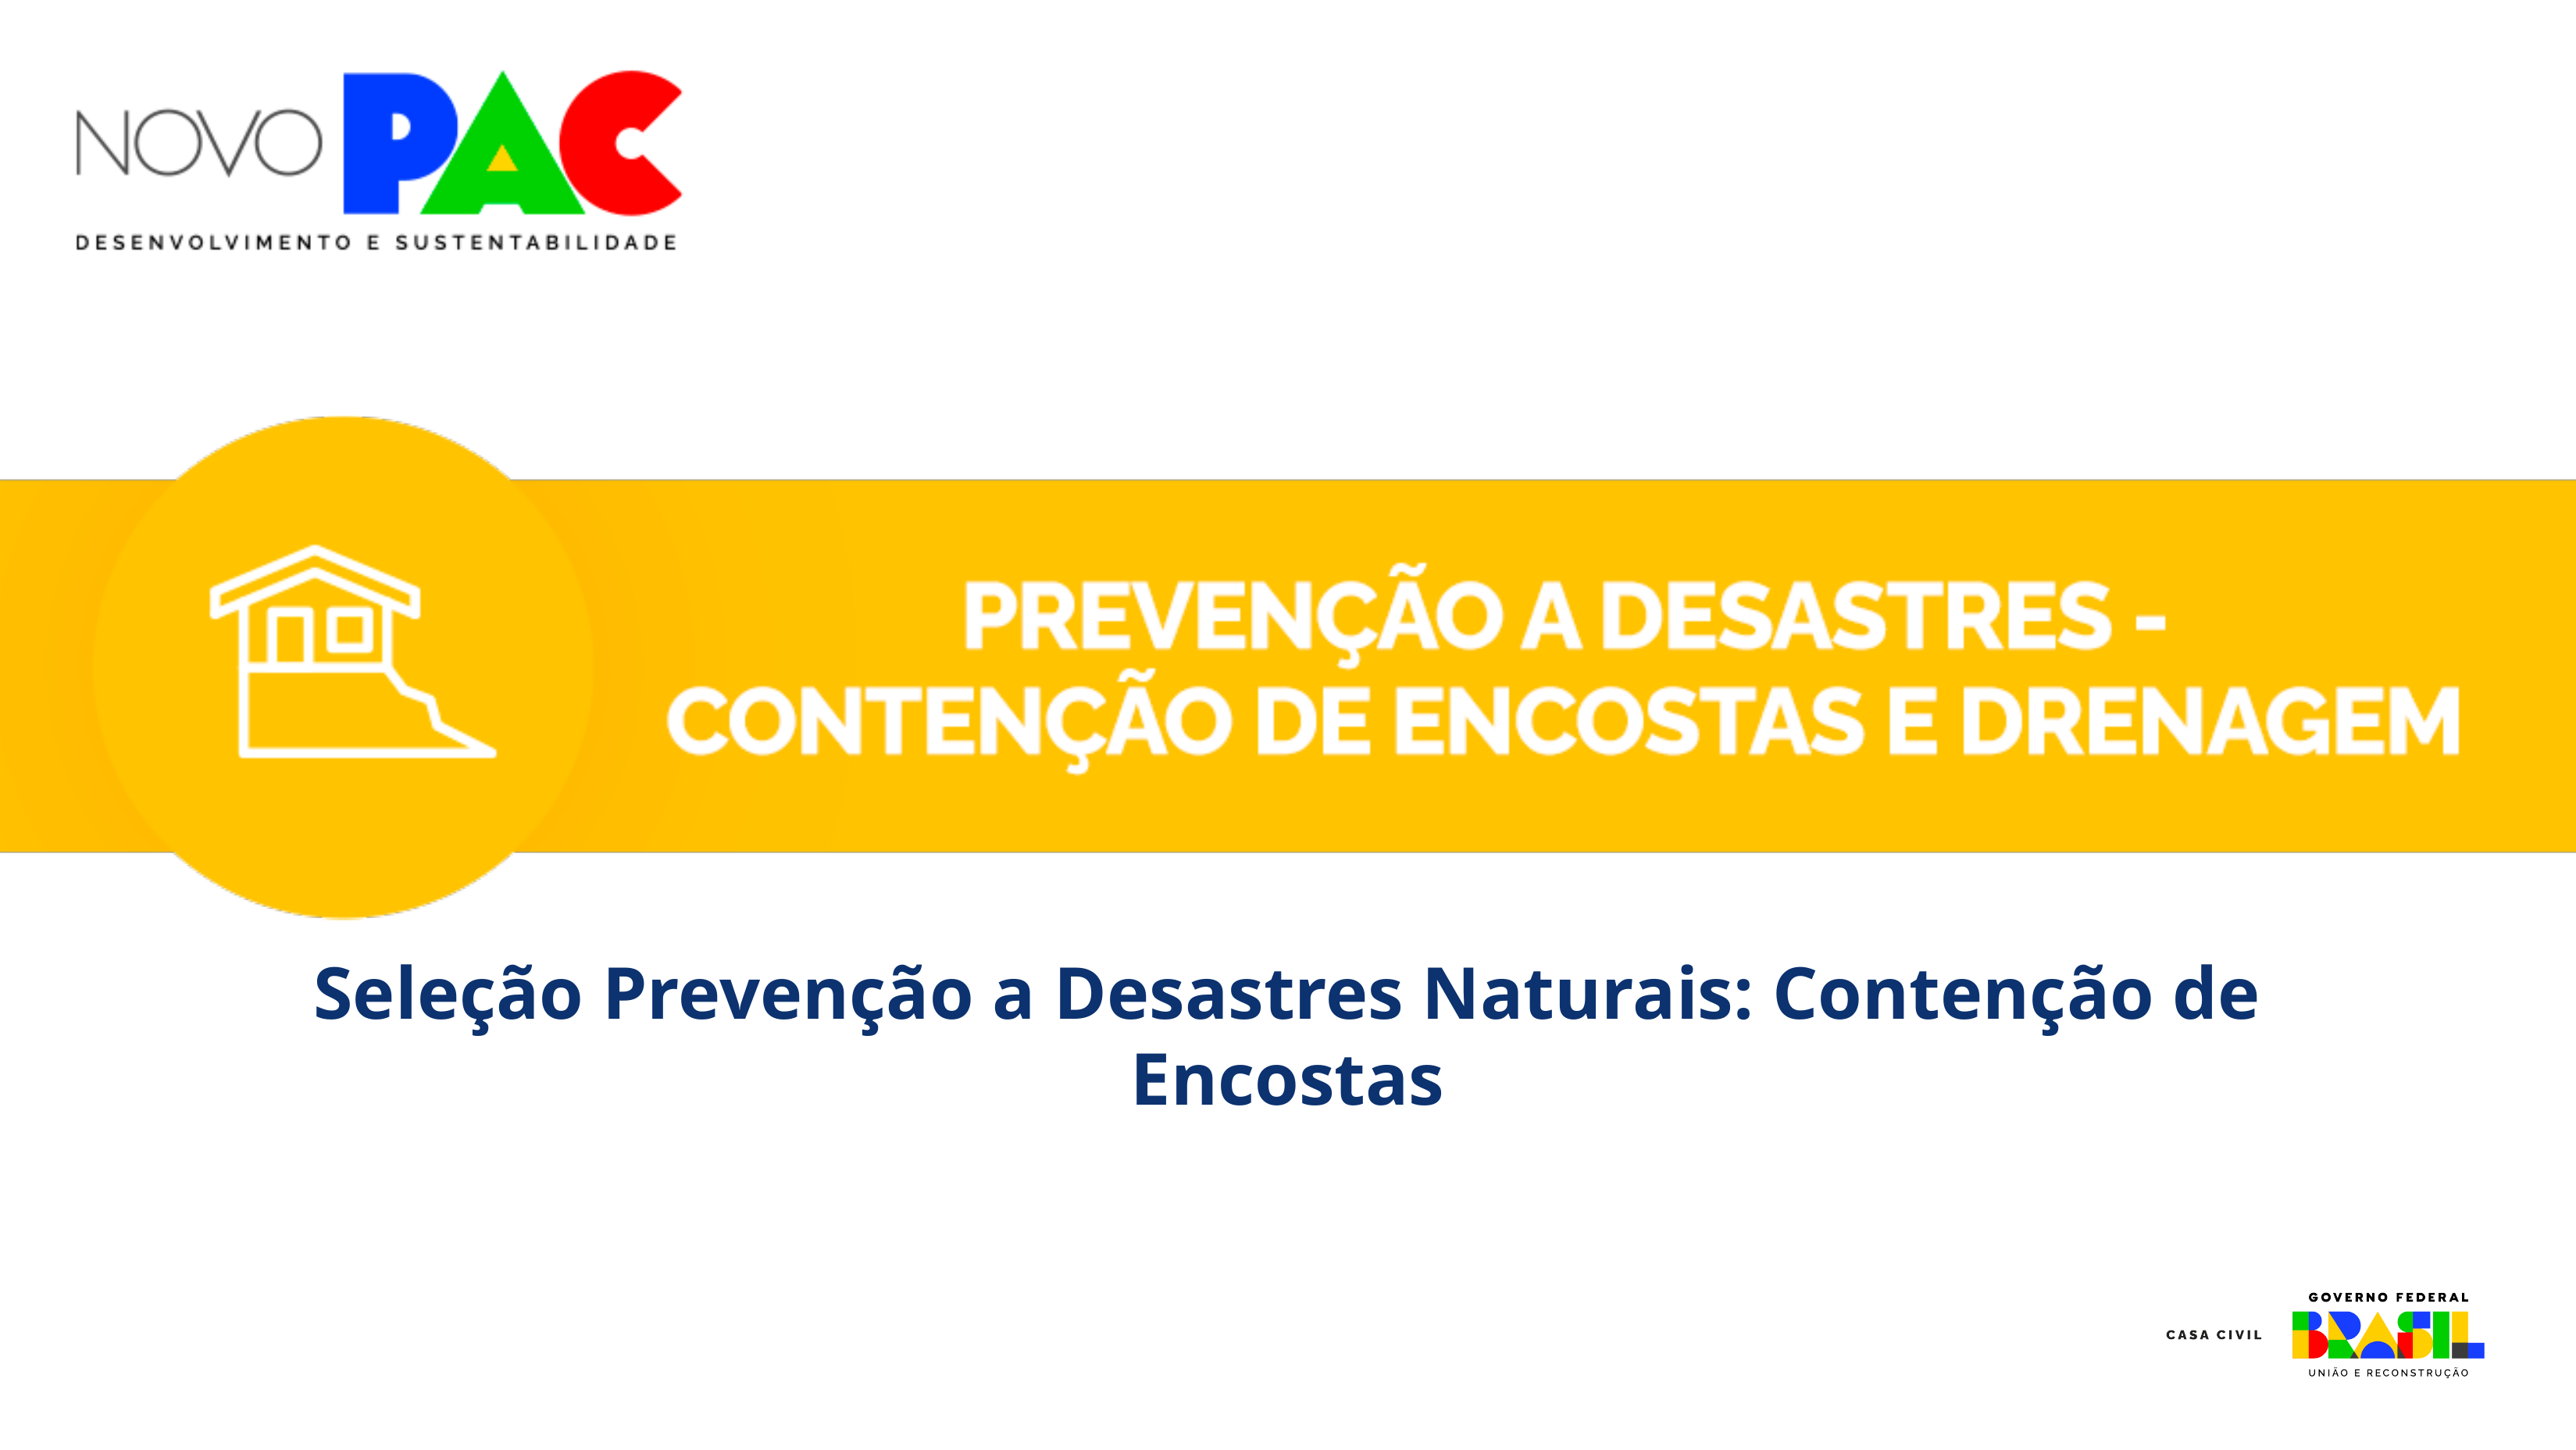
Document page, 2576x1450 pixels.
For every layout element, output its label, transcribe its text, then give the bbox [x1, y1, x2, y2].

picture [42, 44, 717, 284]
text_box Seleção Prevenção a Desastres Naturais: Contenção de Encostas [158, 941, 2417, 1125]
picture [2157, 1278, 2526, 1393]
picture [0, 416, 2576, 921]
